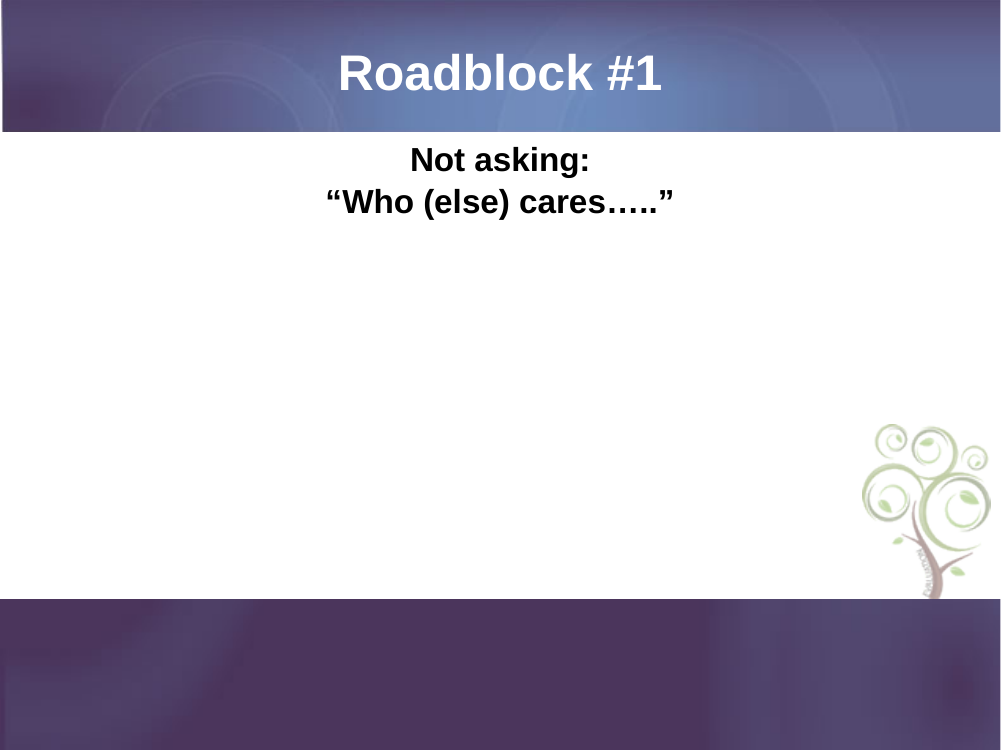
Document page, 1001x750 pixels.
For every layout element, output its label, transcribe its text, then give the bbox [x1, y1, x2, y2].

picture [0, 0, 1001, 132]
picture [0, 424, 1001, 750]
list Not asking: “Who (else) cares…..” [74, 137, 926, 588]
title Roadblock #1 [74, 8, 926, 134]
